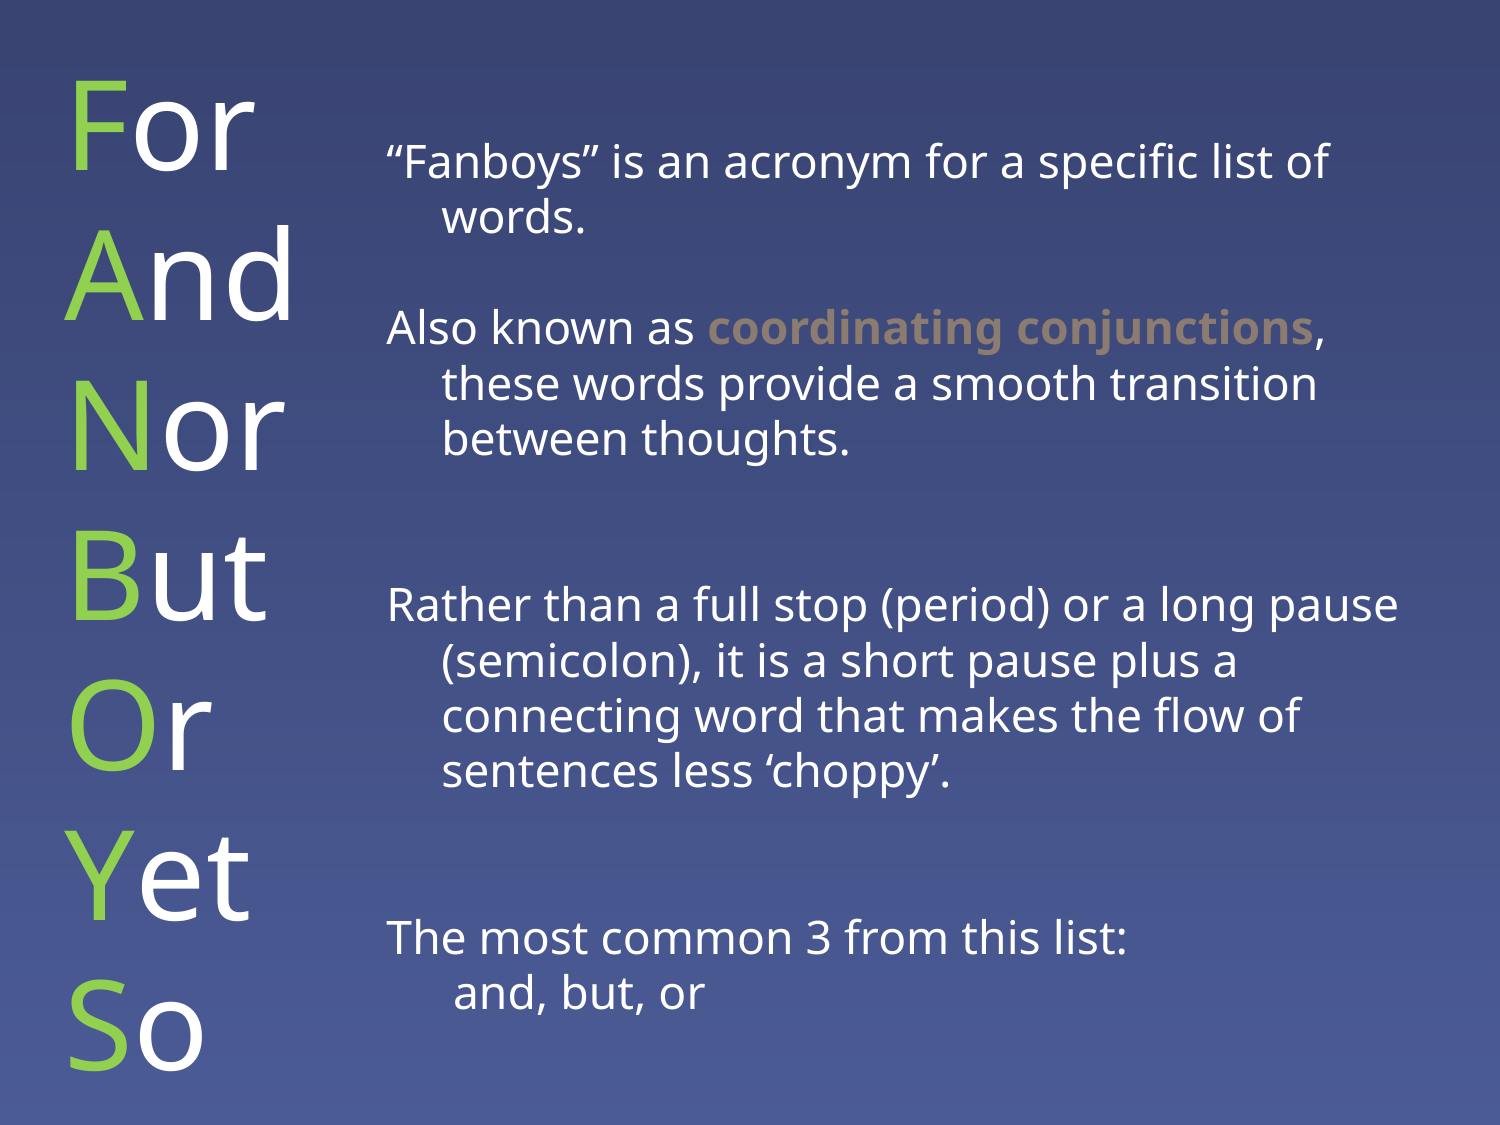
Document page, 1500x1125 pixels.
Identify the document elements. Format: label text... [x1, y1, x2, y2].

list For And Nor But Or Yet So [50, 37, 475, 1100]
list “Fanboys” is an acronym for a specific list of words. Also known as coordinating conjunctions, these words provide a smooth transition between thoughts. Rather than a full stop (period) or a long pause (semicolon), it is a short pause plus a connecting word that makes the flow of sentences less ‘choppy’. The most common 3 from this list: and, but, or [362, 125, 1465, 1035]
